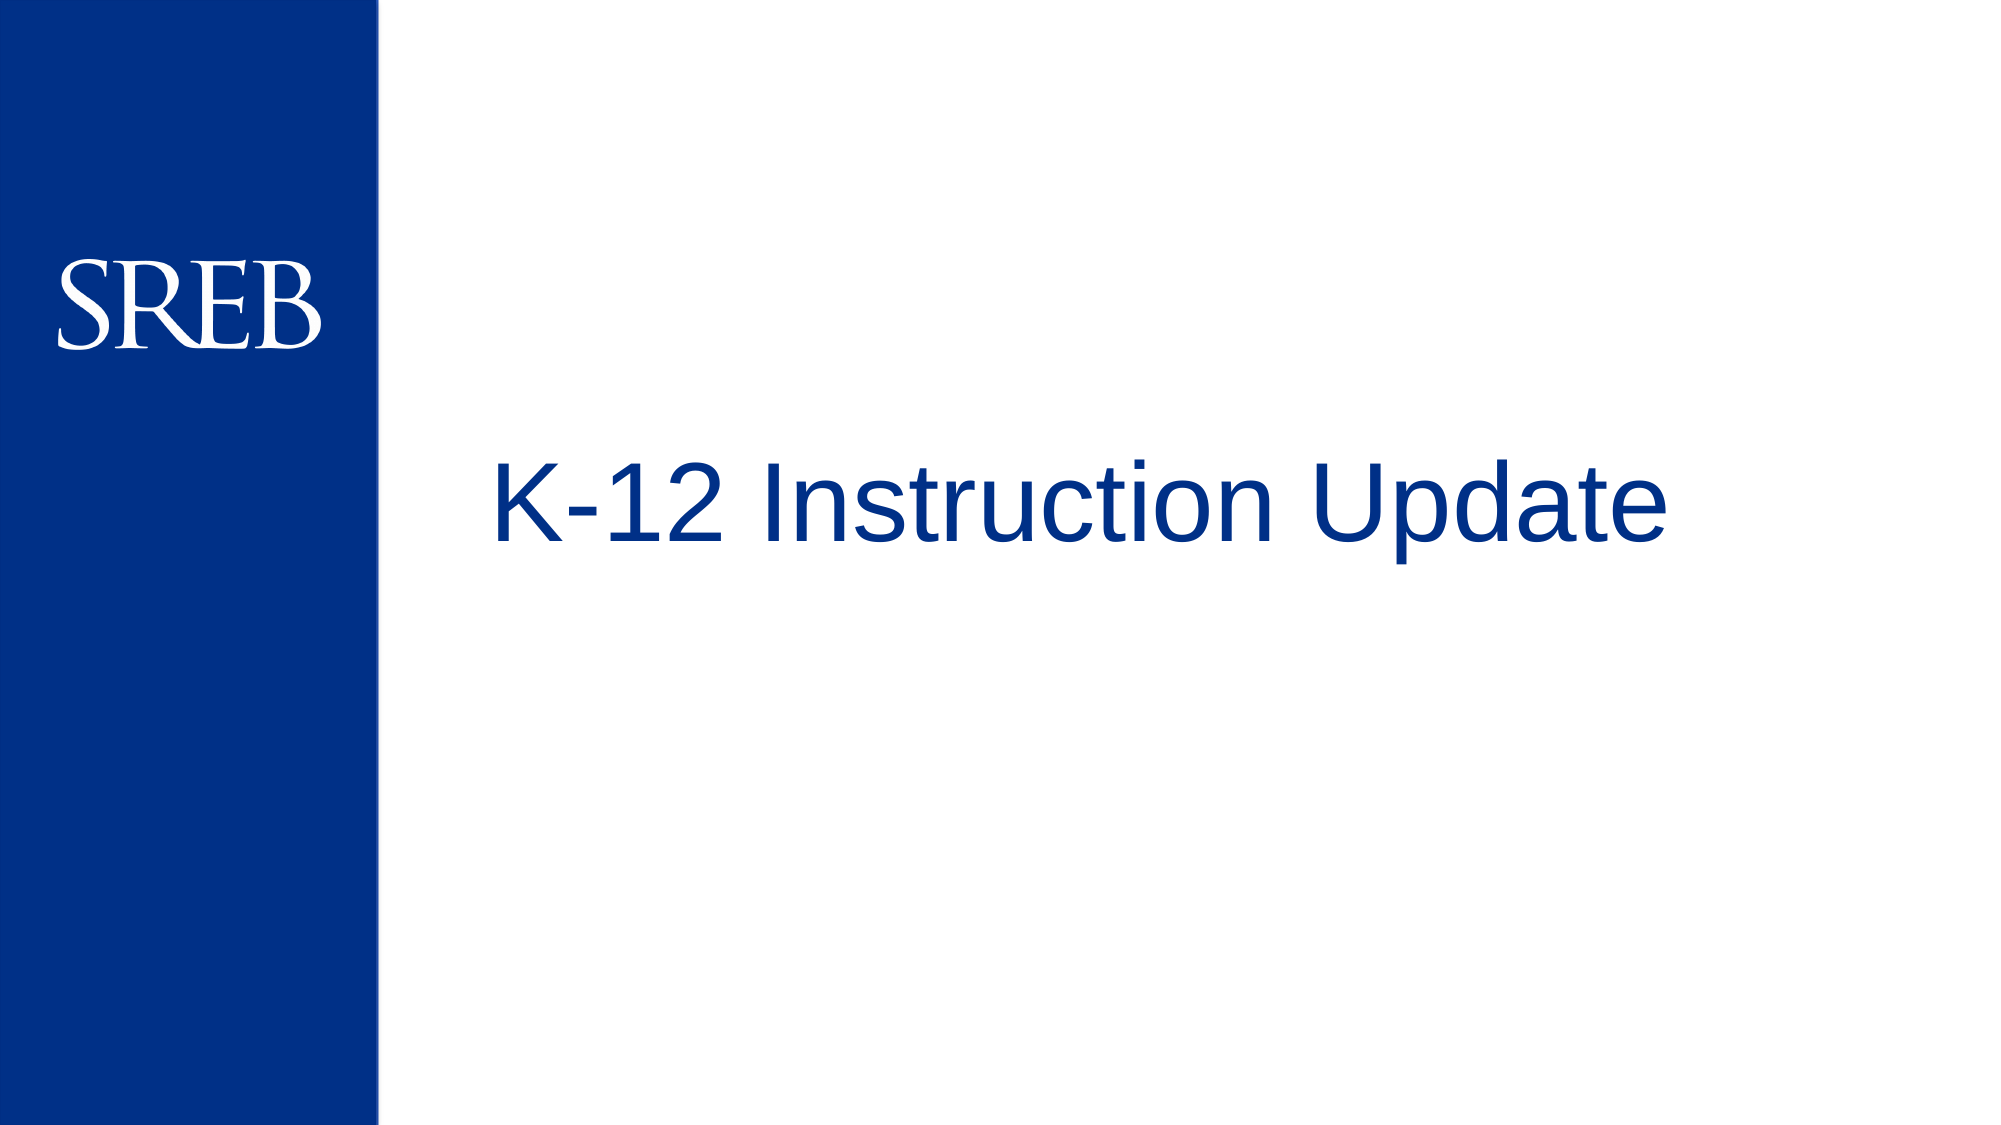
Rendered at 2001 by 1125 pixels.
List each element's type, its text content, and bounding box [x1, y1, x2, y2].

title K-12 Instruction Update [474, 383, 1844, 625]
picture [376, 0, 2001, 1125]
picture [58, 259, 321, 350]
